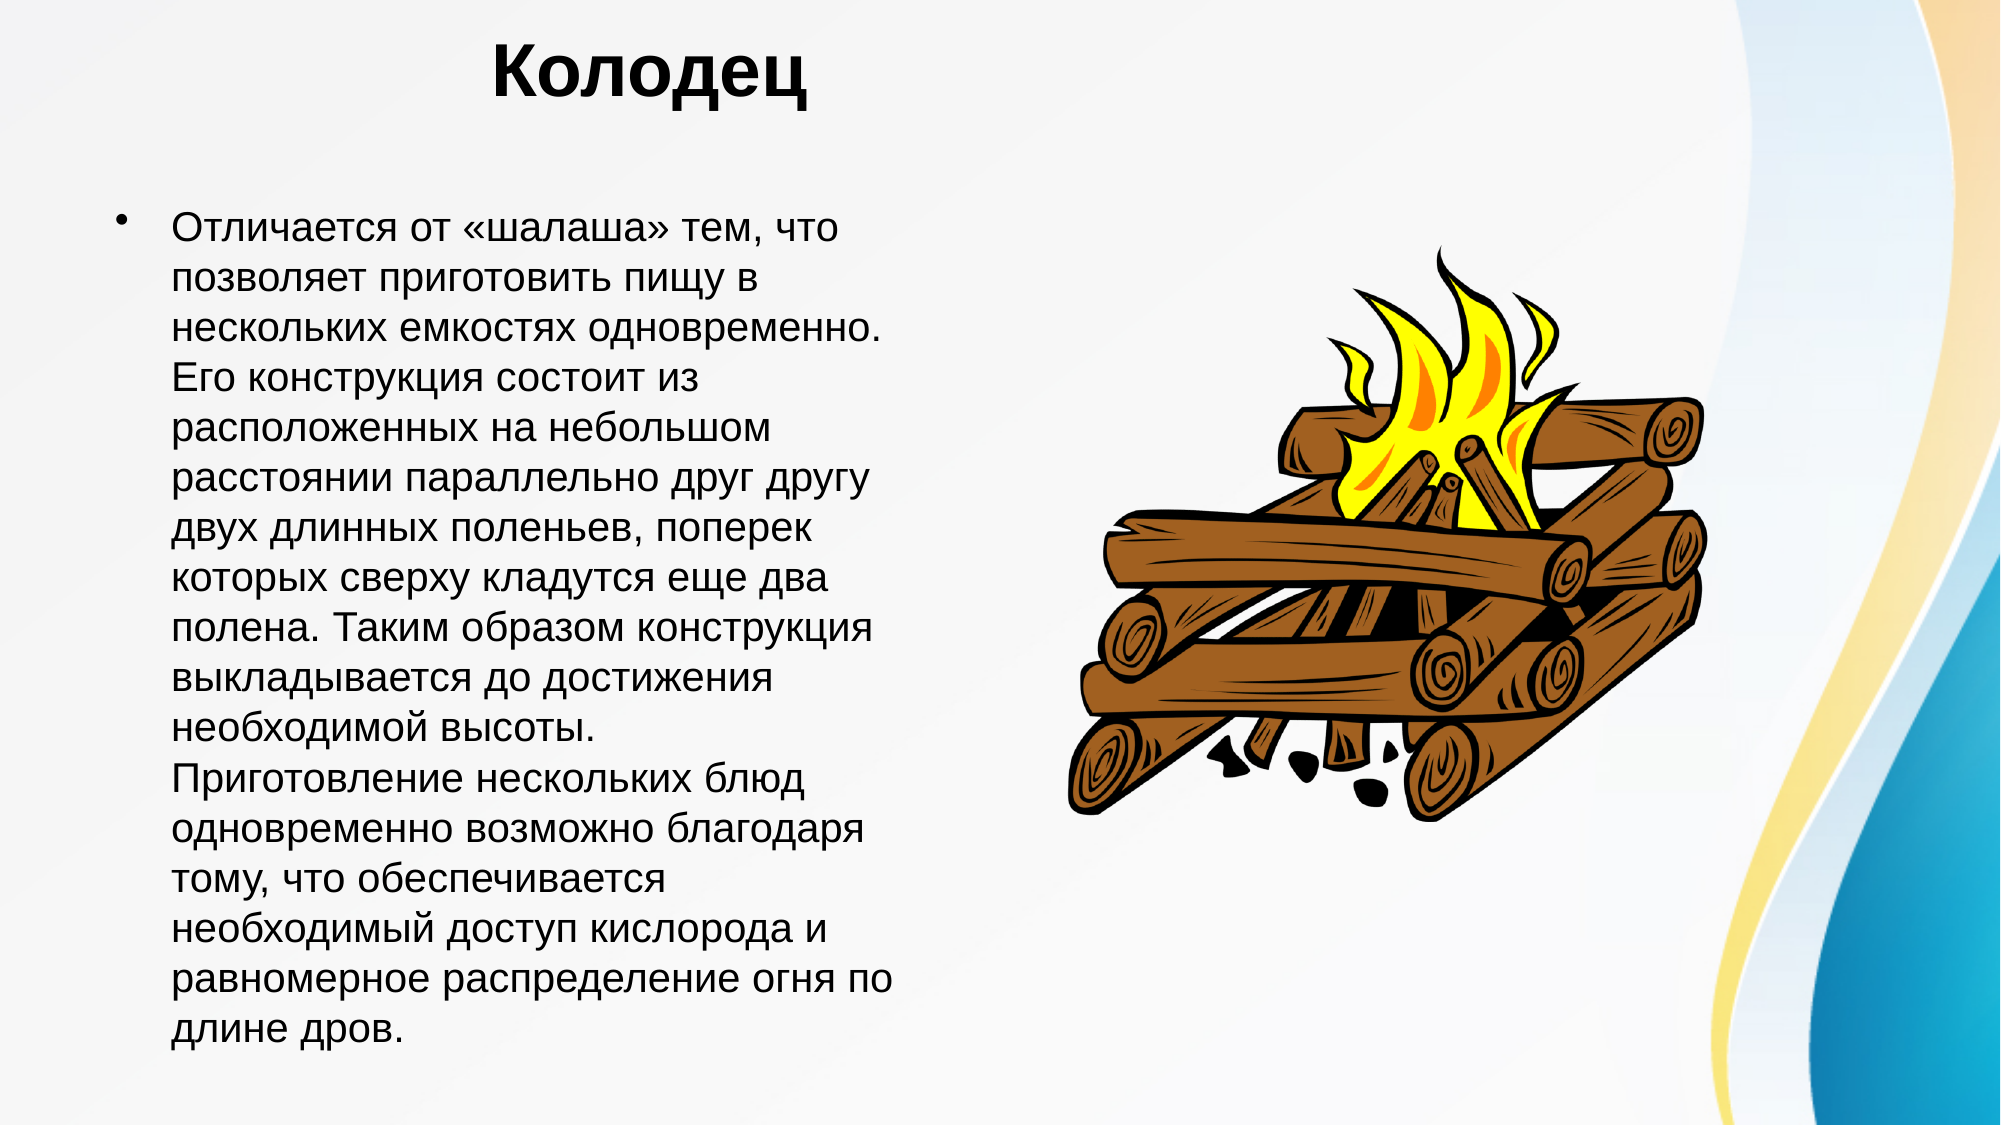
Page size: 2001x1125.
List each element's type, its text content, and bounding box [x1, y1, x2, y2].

picture [0, 0, 2001, 1125]
list Отличается от «шалаша» тем, что позволяет приготовить пищу в нескольких емкостях одновременно. Его конструкция состоит из расположенных на небольшом расстоянии параллельно друг другу двух длинных поленьев, поперек которых сверху кладутся еще два полена. Таким образом конструкция выкладывается до достижения необходимой высоты. Приготовление нескольких блюд одновременно возможно благодаря тому, что обеспечивается необходимый доступ кислорода и равномерное распределение огня по длине дров. [99, 192, 914, 577]
title Колодец [476, 29, 914, 192]
